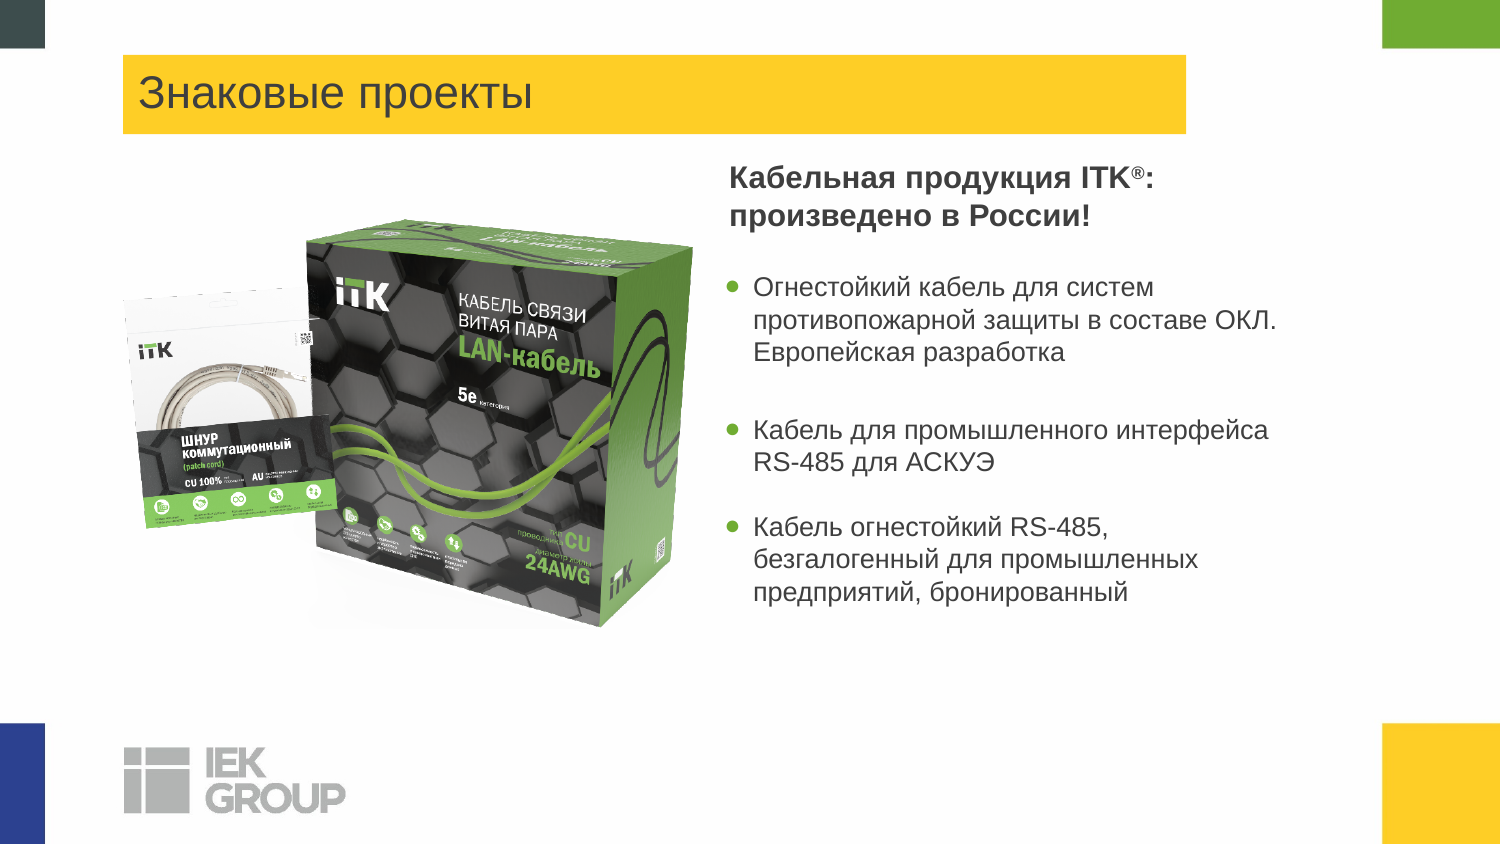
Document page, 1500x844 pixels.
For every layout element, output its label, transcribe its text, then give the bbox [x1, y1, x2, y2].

text_box Кабельная продукция ITK®: произведено в России! [714, 150, 1316, 241]
text_box Огнестойкий кабель для систем противопожарной защиты в составе ОКЛ. Европейская разработка Кабель для промышленного интерфейса RS-485 для АСКУЭ Кабель огнестойкий RS-485, безгалогенный для промышленных предприятий, бронированный [709, 262, 1311, 615]
picture [0, 0, 1500, 844]
text_box Знаковые проекты [123, 54, 1187, 135]
